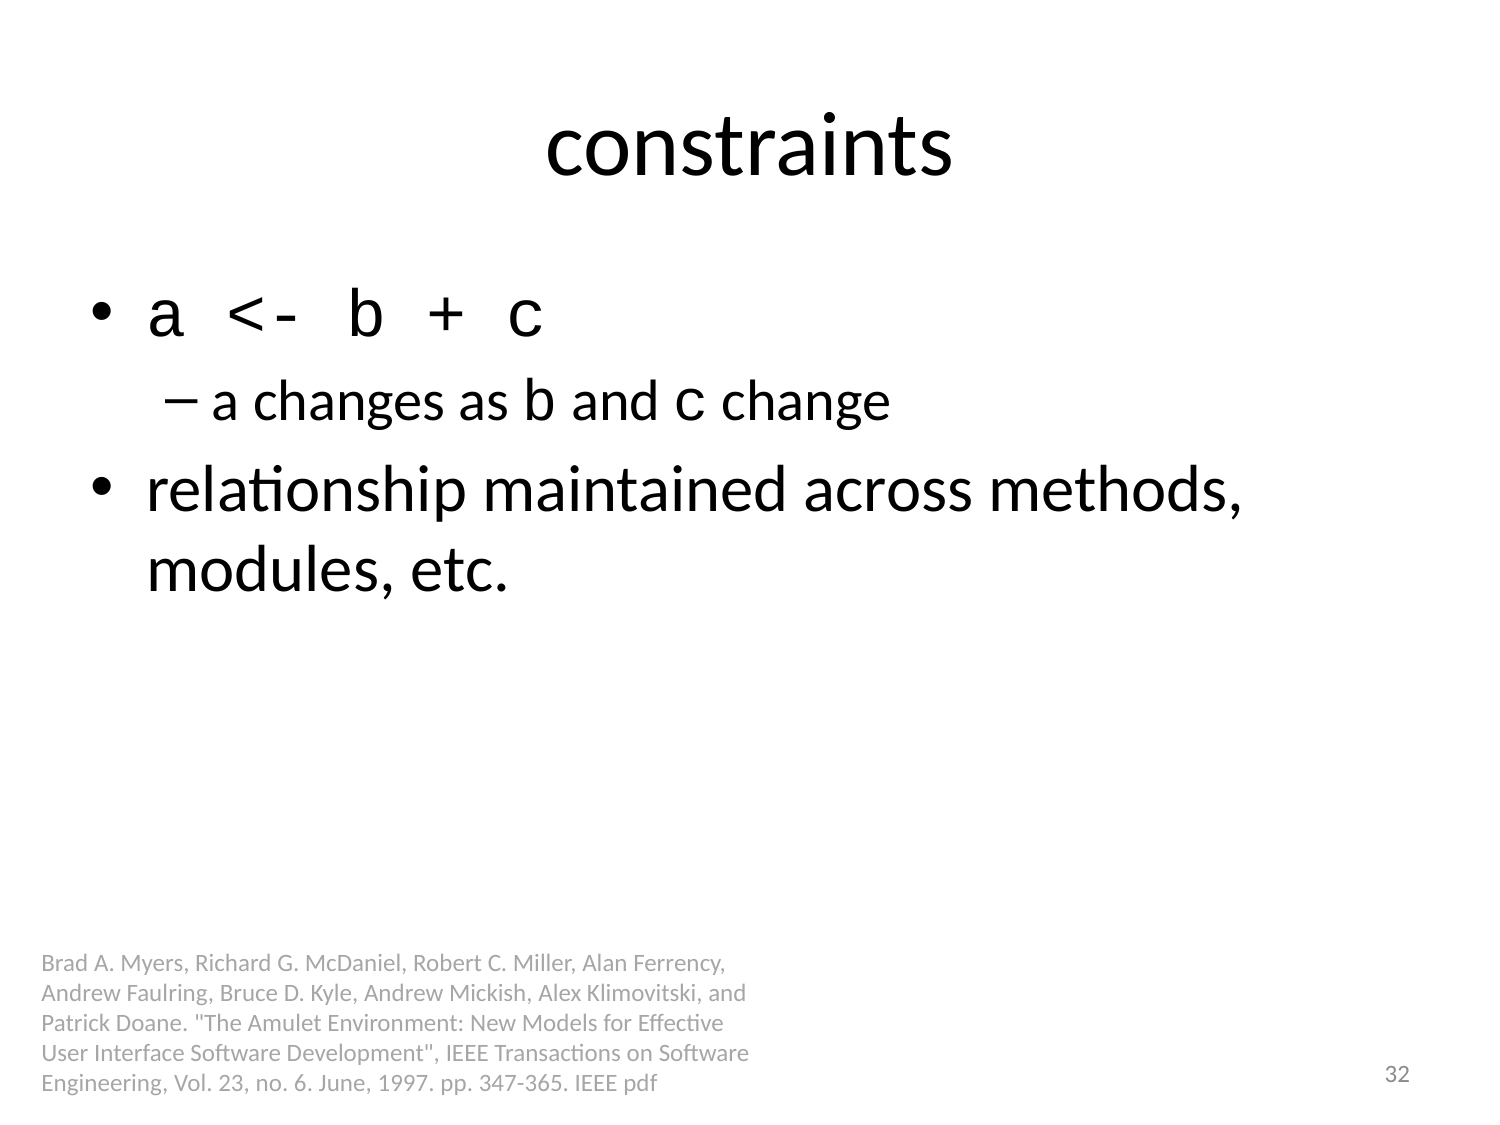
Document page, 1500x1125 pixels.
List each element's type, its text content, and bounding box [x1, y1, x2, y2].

text_box Brad A. Myers, Richard G. McDaniel, Robert C. Miller, Alan Ferrency, Andrew Faulring, Bruce D. Kyle, Andrew Mickish, Alex Klimovitski, and Patrick Doane. "The Amulet Environment: New Models for Effective User Interface Software Development", IEEE Transactions on Software Engineering, Vol. 23, no. 6. June, 1997. pp. 347-365. IEEE pdf [26, 939, 777, 1104]
slide_number 32 [1074, 1042, 1425, 1103]
title constraints [75, 45, 1425, 233]
list a <- b + c a changes as b and c change relationship maintained across methods, modules, etc. [75, 262, 1425, 1005]
